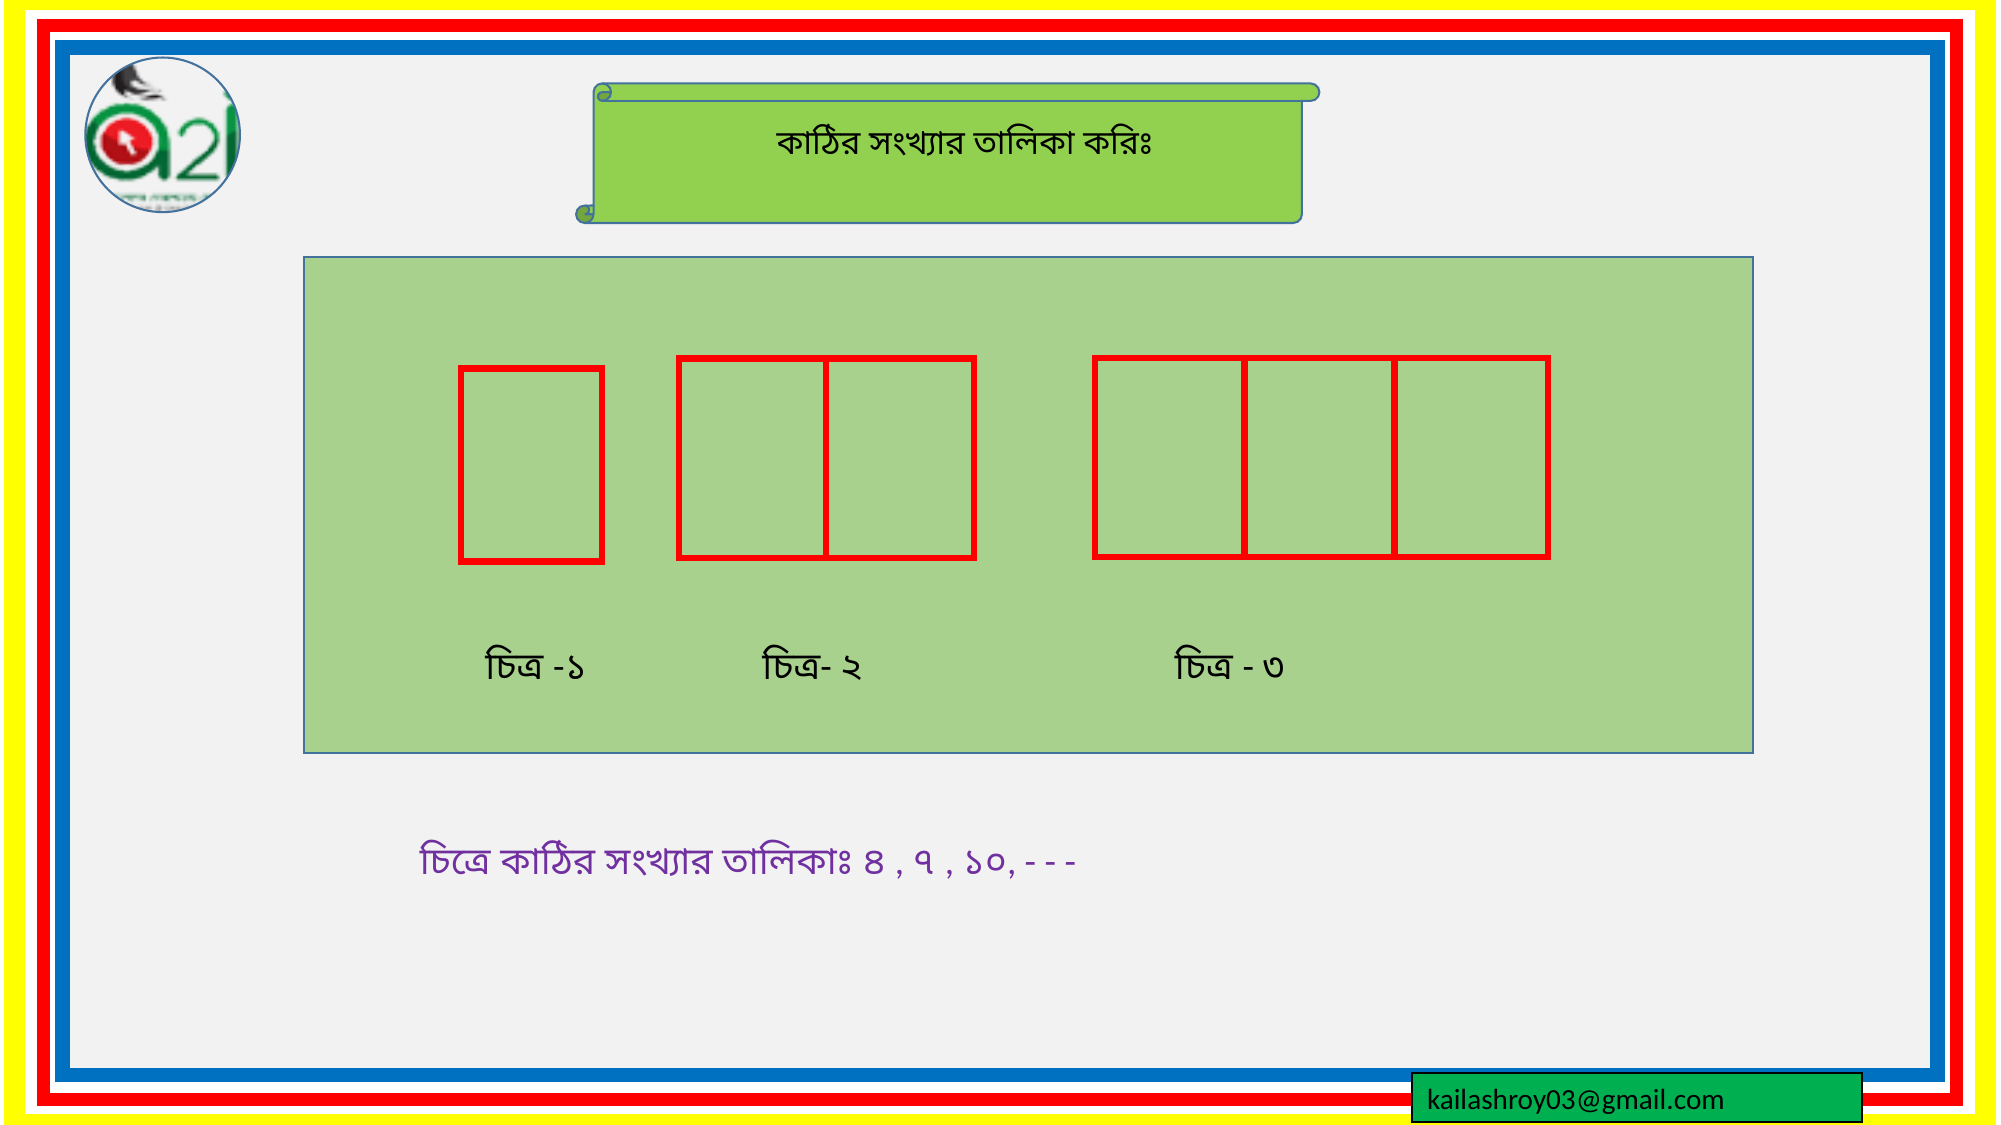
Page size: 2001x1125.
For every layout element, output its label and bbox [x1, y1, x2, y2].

text_box [460, 357, 1618, 695]
picture [87, 59, 238, 211]
text_box [576, 83, 1320, 223]
text_box [303, 256, 1754, 754]
